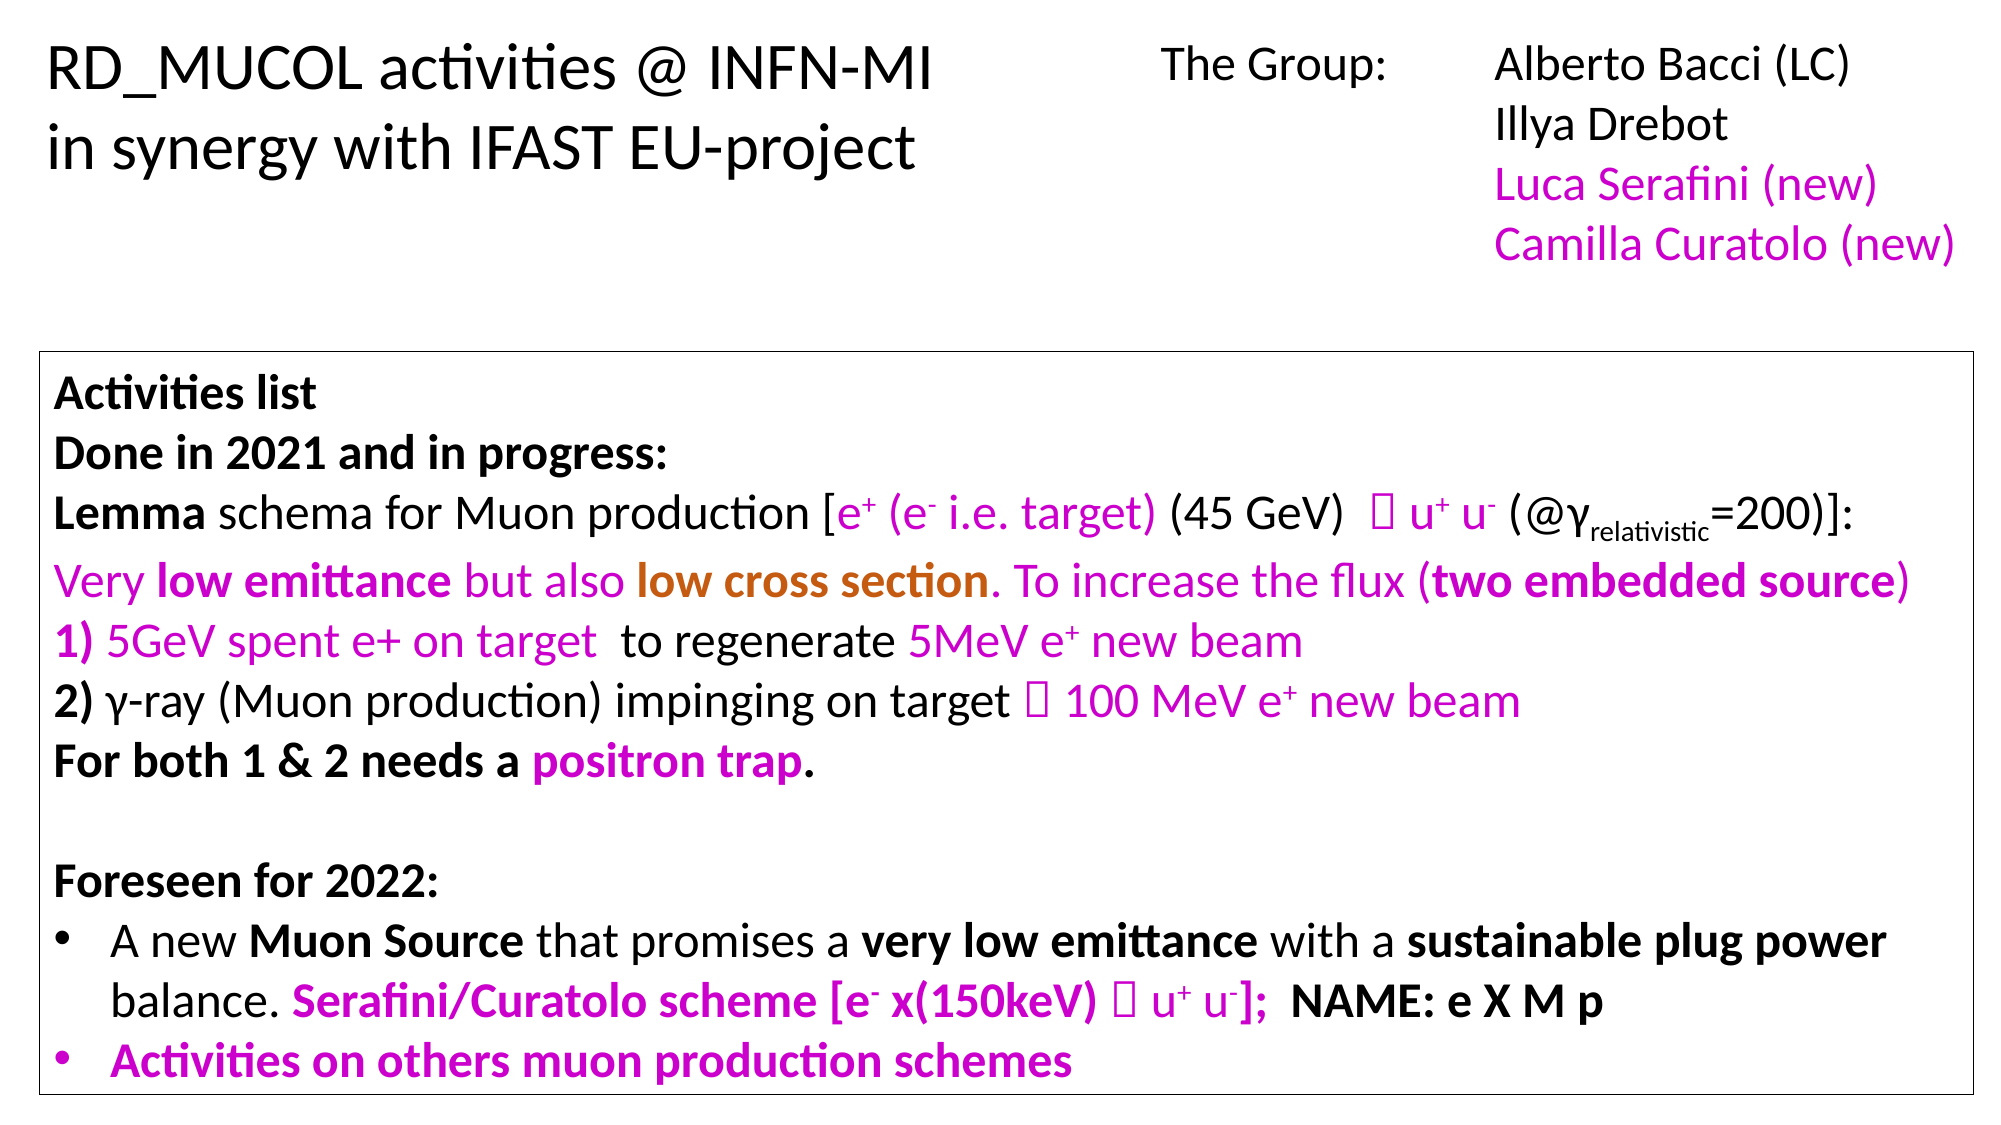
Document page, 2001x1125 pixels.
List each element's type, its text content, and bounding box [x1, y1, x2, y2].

text_box Activities list Done in 2021 and in progress: Lemma schema for Muon production [e+ (e- i.e. target) (45 GeV)  u+ u- (@γrelativistic=200)]: Very low emittance but also low cross section. To increase the flux (two embedded source) 1) 5GeV spent e+ on target to regenerate 5MeV e+ new beam 2) γ-ray (Muon production) impinging on target  100 MeV e+ new beam For both 1 & 2 needs a positron trap. Foreseen for 2022: A new Muon Source that promises a very low emittance with a sustainable plug power balance. Serafini/Curatolo scheme [e- x(150keV)  u+ u-]; NAME: e X M p Activities on others muon production schemes [39, 351, 1974, 1095]
text_box The Group: Alberto Bacci (LC) Illya Drebot Luca Serafini (new) Camilla Curatolo (new) [1145, 22, 1987, 278]
text_box RD_MUCOL activities @ INFN-MI in synergy with IFAST EU-project [31, 15, 956, 191]
